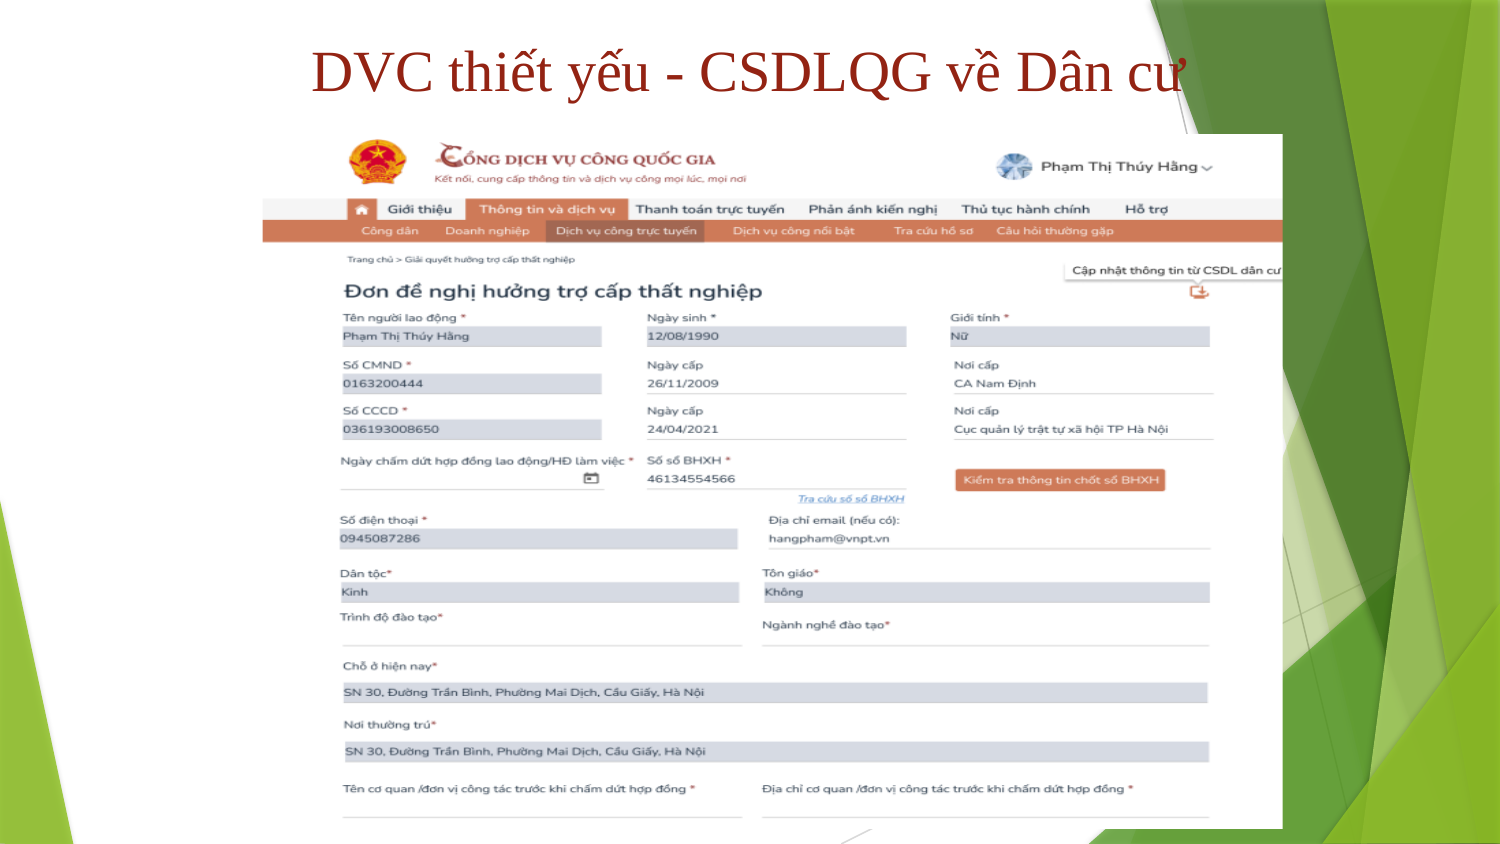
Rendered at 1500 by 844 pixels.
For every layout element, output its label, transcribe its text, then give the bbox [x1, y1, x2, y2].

title DVC thiết yếu - CSDLQG về Dân cư [200, 25, 1298, 101]
picture [261, 133, 1284, 829]
